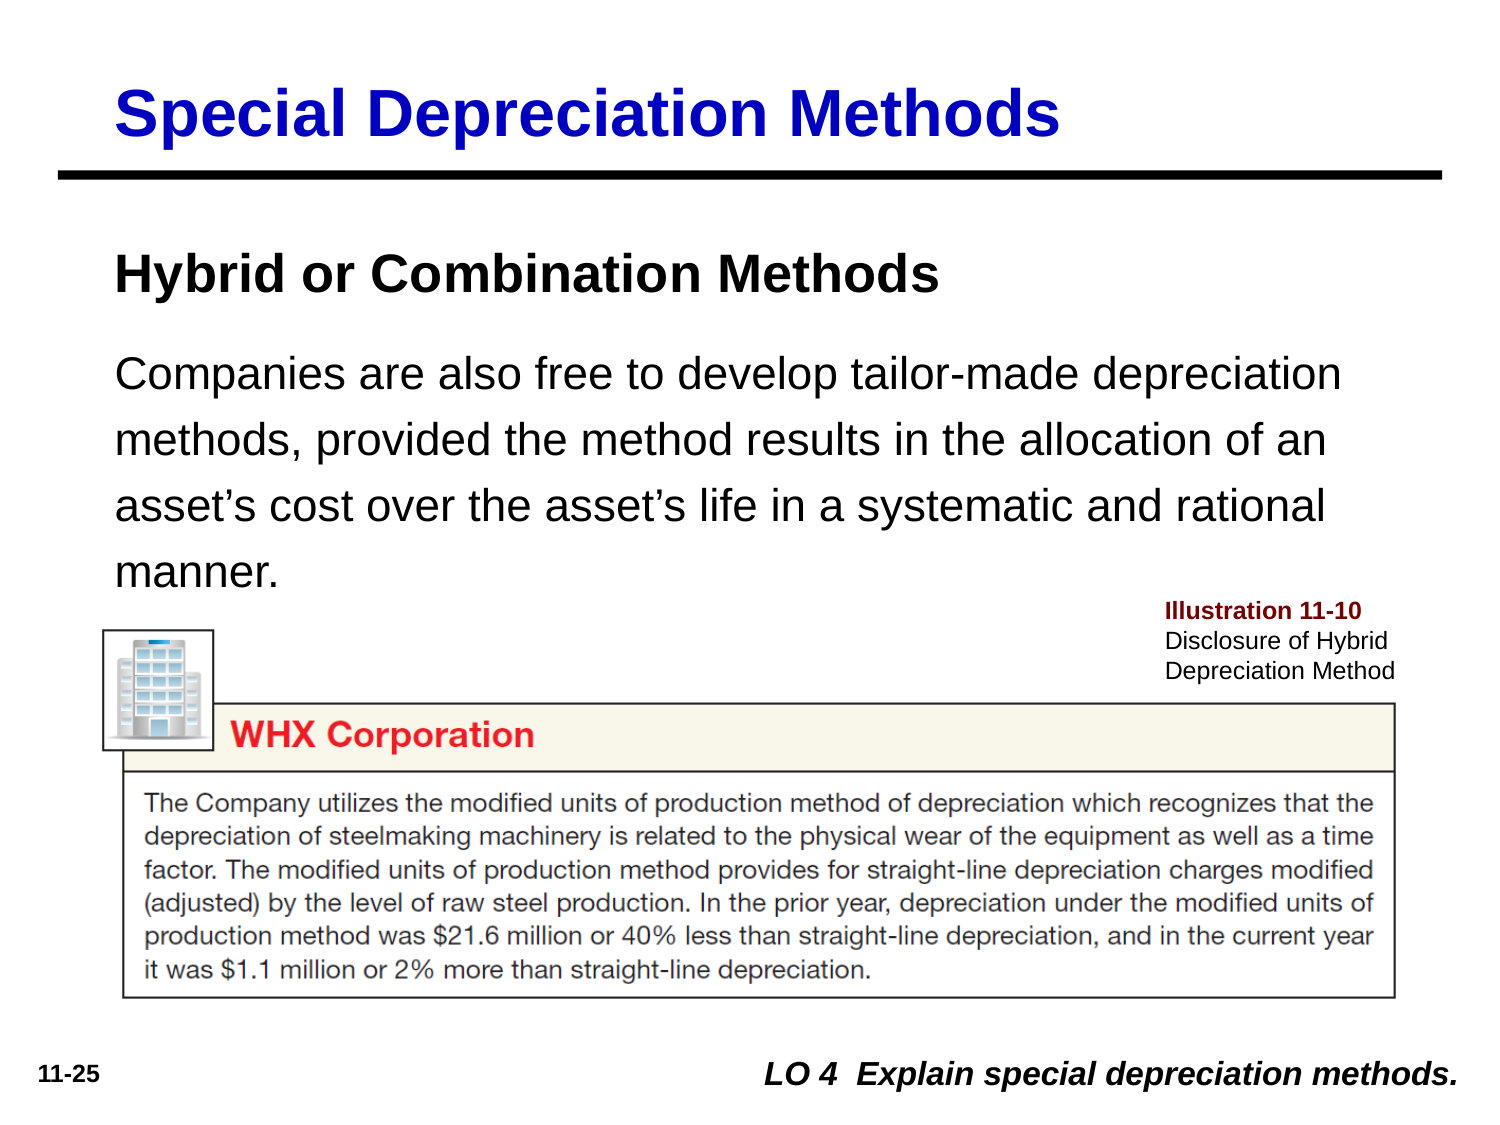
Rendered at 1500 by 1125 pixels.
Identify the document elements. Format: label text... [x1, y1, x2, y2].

title Special Depreciation Methods [99, 62, 1475, 155]
picture [99, 624, 1401, 1004]
text_box Companies are also free to develop tailor-made depreciation methods, provided the method results in the allocation of an asset’s cost over the asset’s life in a systematic and rational manner. [99, 324, 1415, 604]
text_box Hybrid or Combination Methods [99, 224, 1413, 312]
text_box Illustration 11-10 Disclosure of Hybrid Depreciation Method [1149, 587, 1425, 693]
text_box LO 4 Explain special depreciation methods. [212, 1044, 1475, 1100]
